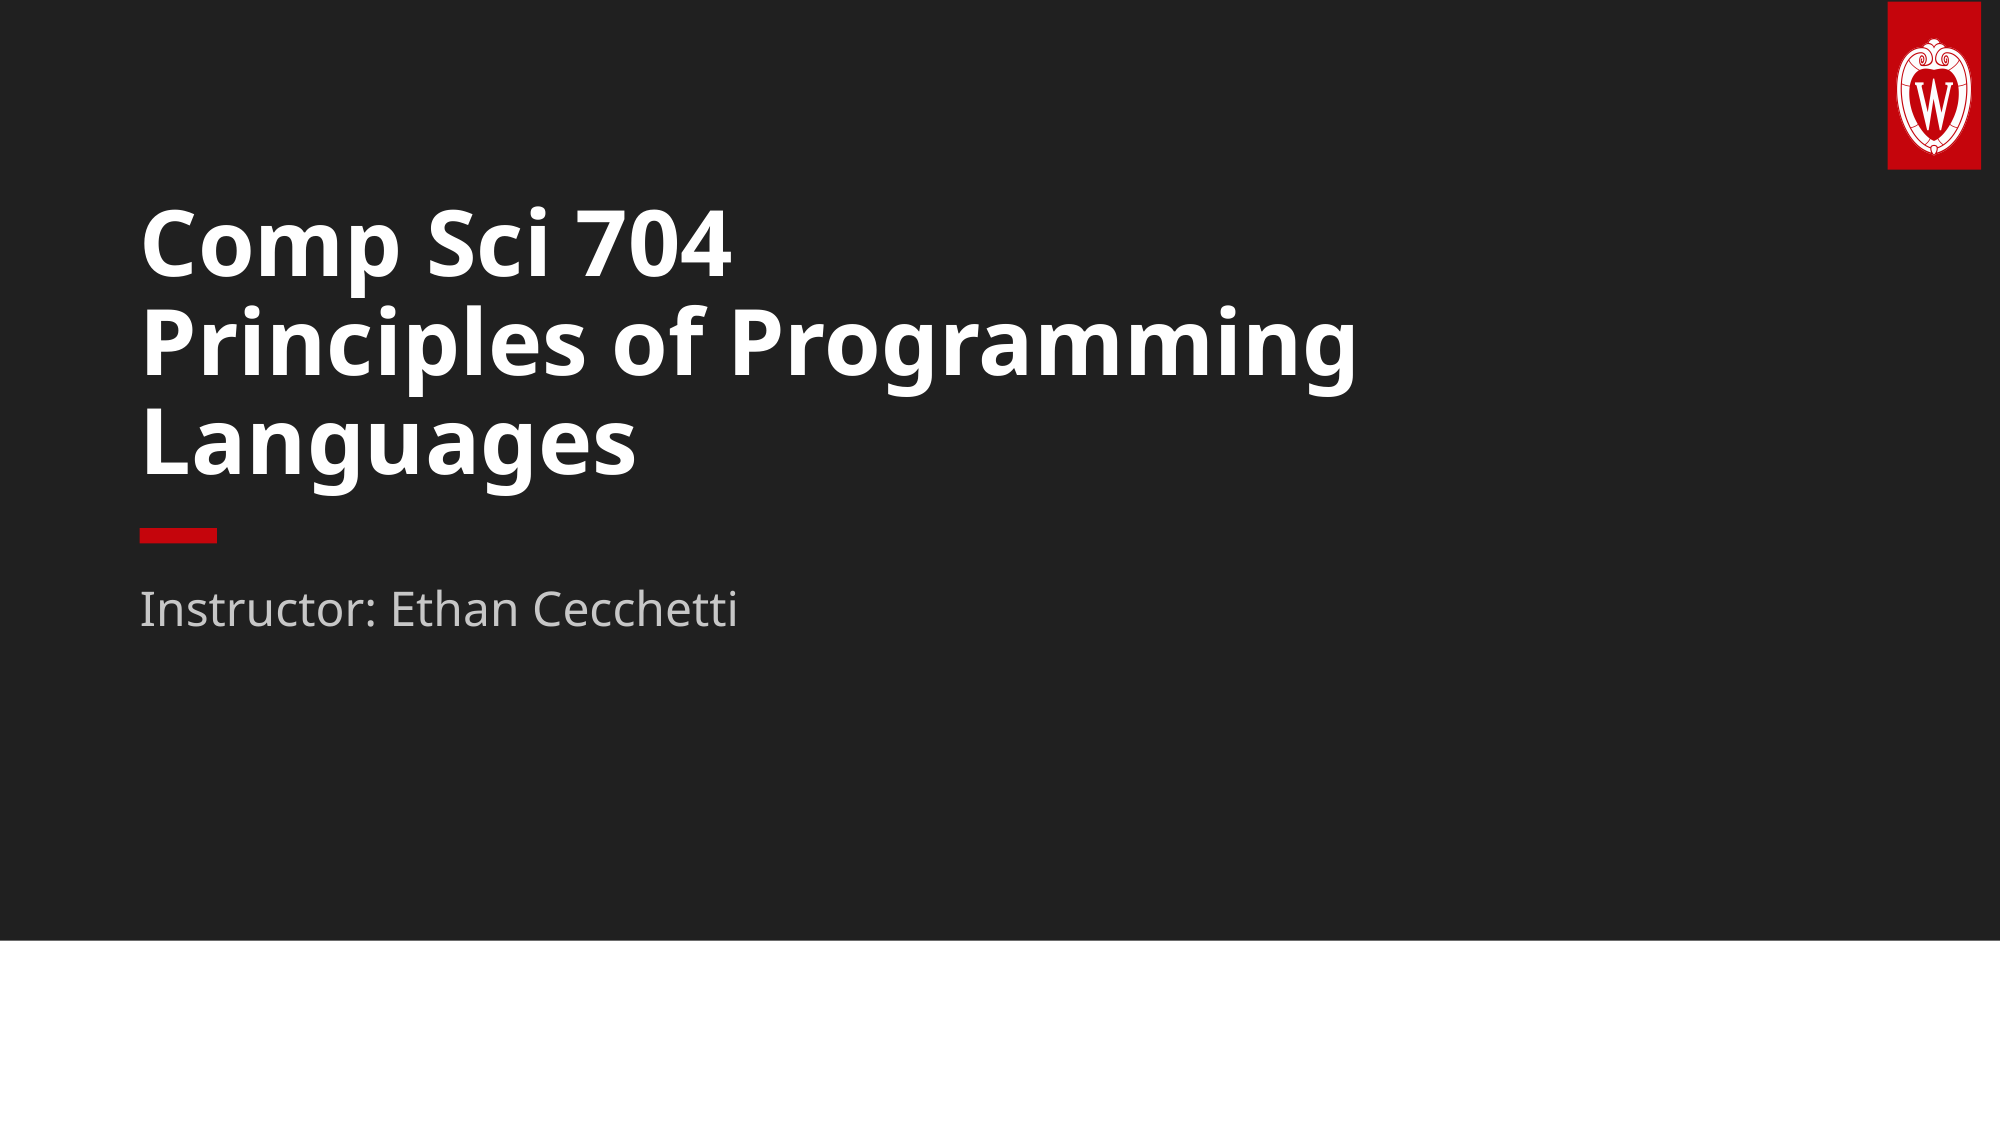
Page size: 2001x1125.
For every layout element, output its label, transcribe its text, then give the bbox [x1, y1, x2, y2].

picture [1896, 38, 1972, 156]
list Instructor: Ethan Cecchetti [139, 577, 1507, 693]
title Comp Sci 704 Principles of Programming Languages [139, 148, 1643, 495]
